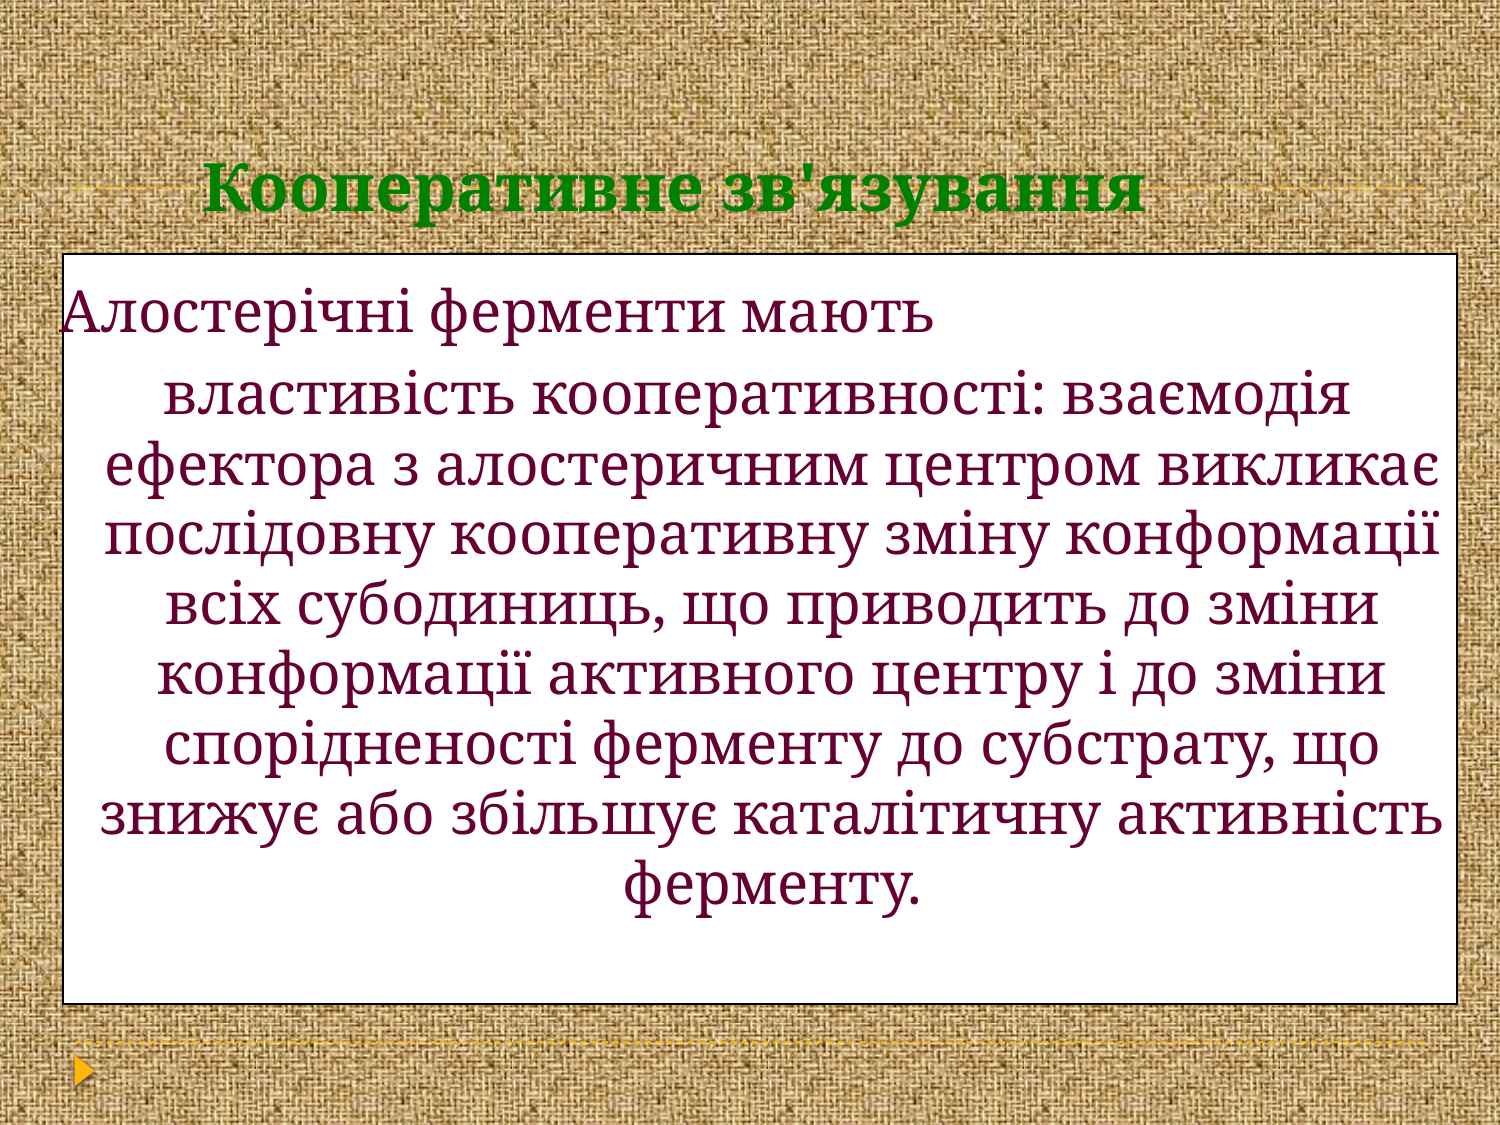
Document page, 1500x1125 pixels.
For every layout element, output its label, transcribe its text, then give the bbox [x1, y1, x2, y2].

picture [0, 0, 1500, 266]
text_box [62, 254, 1458, 266]
picture [0, 1010, 1500, 1125]
list Алостерічні ферменти мають властивість кооперативності: взаємодія ефектора з алостеричним центром викликає послідовну кооперативну зміну конформації всіх субодиниць, що приводить до зміни конформації активного центру і до зміни спорідненості ферменту до субстрату, що знижує або збільшує каталітичну активність ферменту. [0, 266, 1500, 1010]
title Кооперативне зв'язування [0, 45, 1350, 233]
